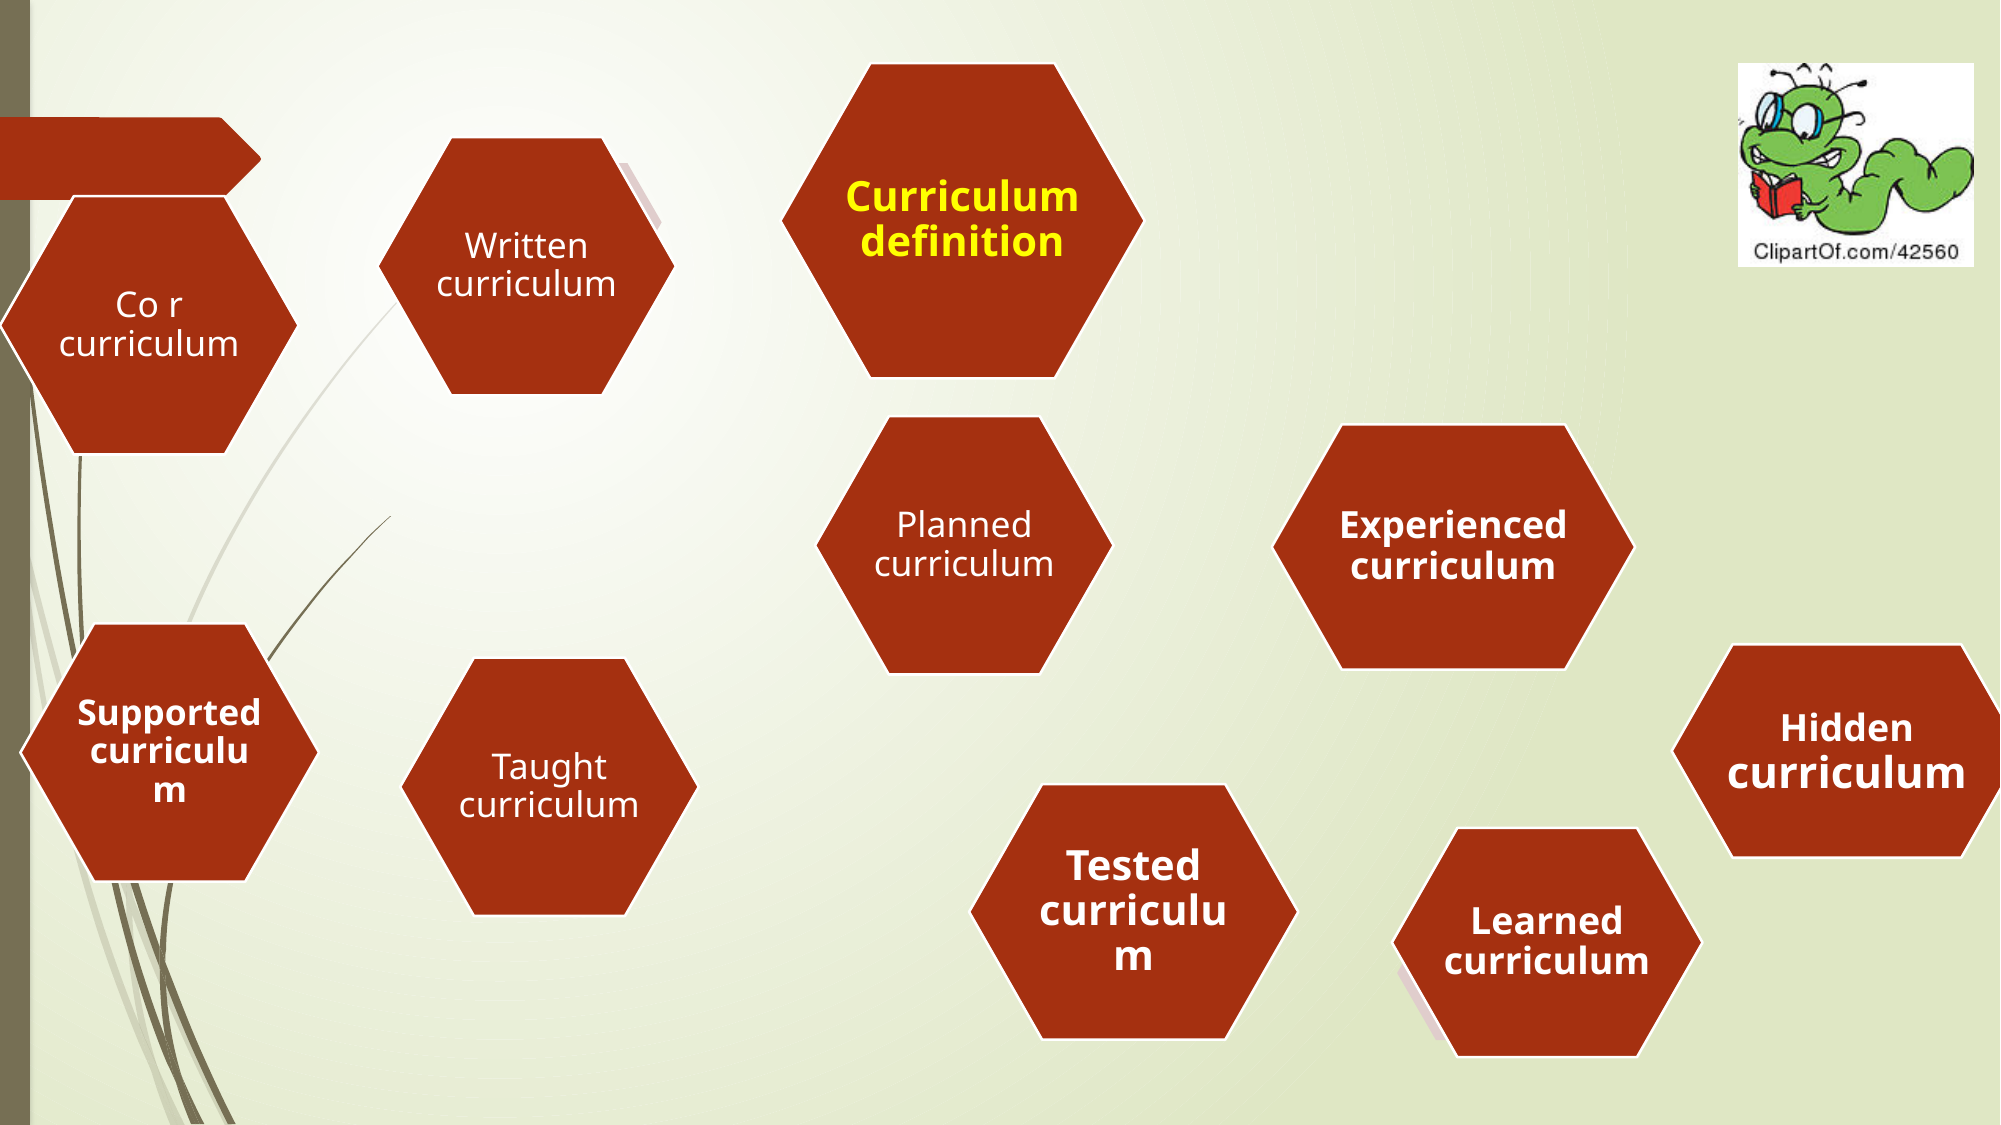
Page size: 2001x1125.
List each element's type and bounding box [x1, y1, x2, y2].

text_box [0, 26, 1145, 917]
text_box [774, 407, 2000, 1125]
picture [1738, 62, 1974, 267]
